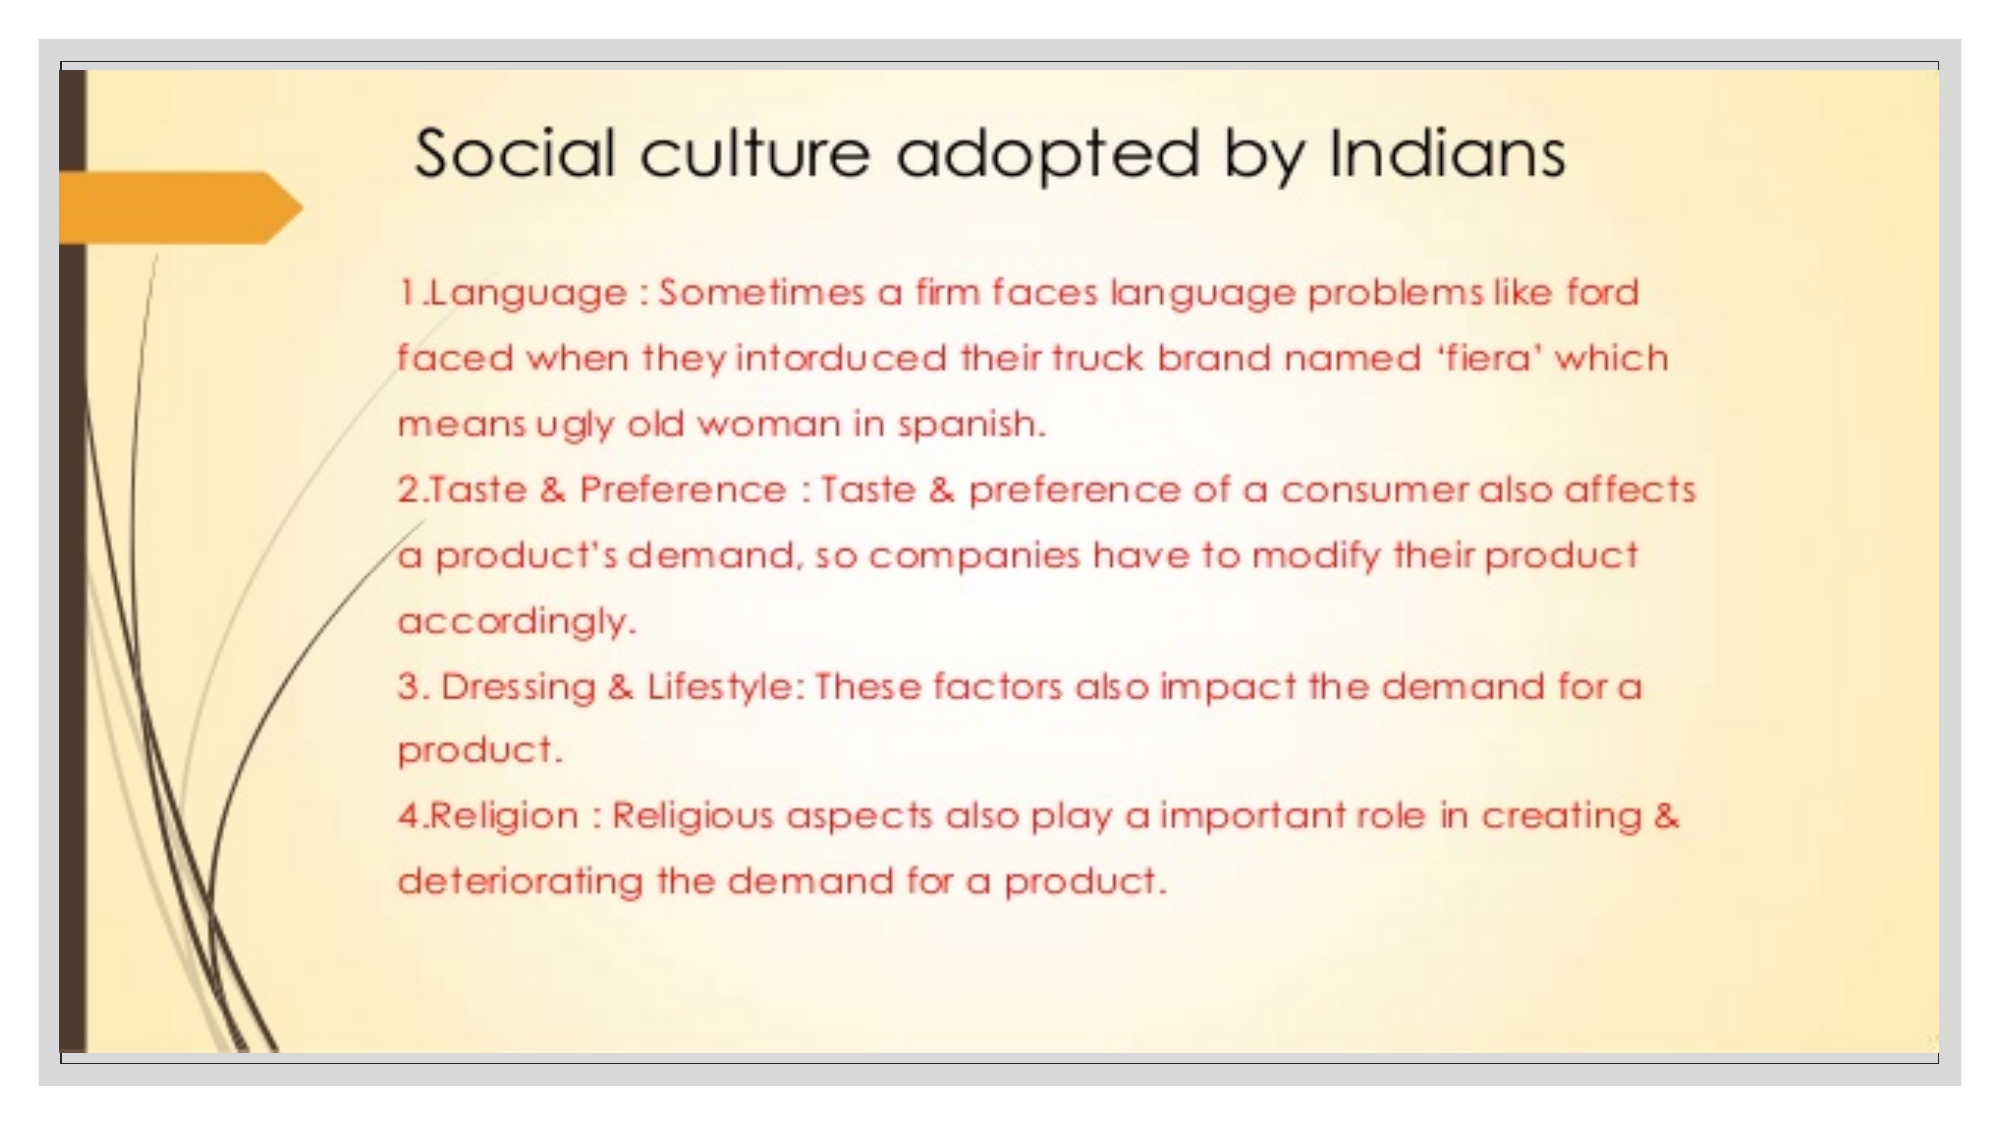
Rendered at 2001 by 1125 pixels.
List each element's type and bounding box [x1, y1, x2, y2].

picture [59, 70, 1939, 1053]
